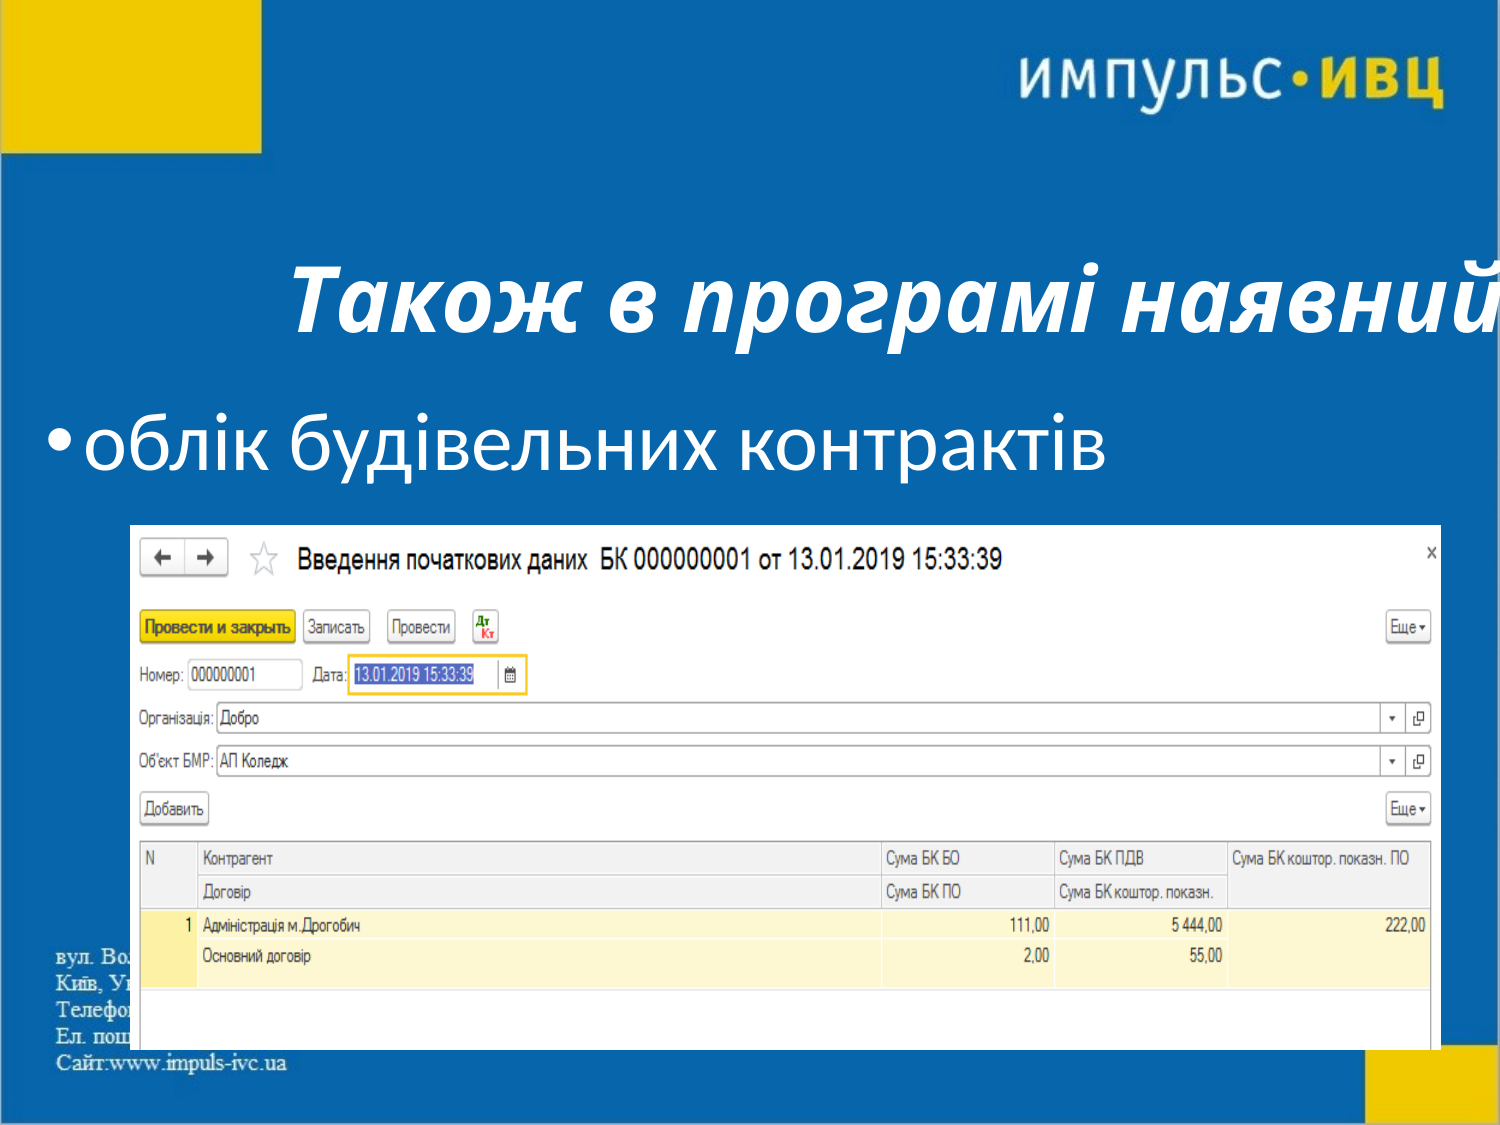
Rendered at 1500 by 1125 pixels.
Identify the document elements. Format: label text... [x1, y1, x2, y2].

picture [0, 0, 1500, 1125]
list облік будівельних контрактів [30, 390, 1462, 1014]
title Також в програмі наявний: [271, 193, 1500, 412]
